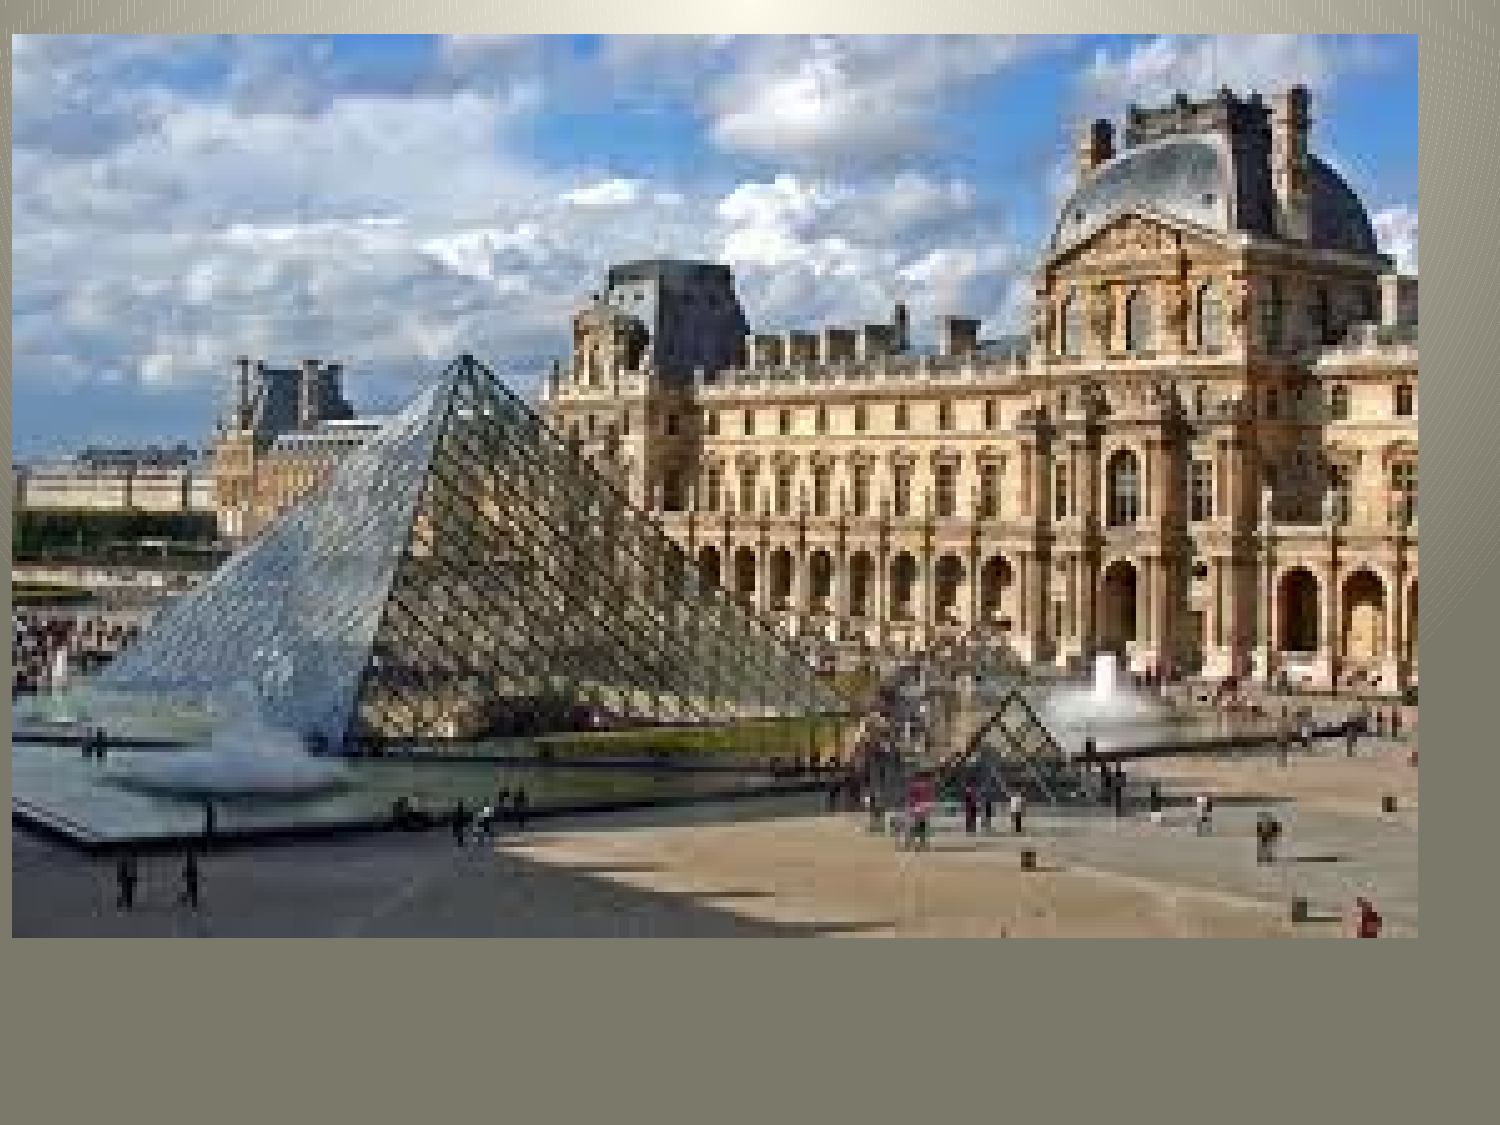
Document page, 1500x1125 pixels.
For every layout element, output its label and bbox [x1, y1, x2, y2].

picture [12, 33, 1419, 938]
